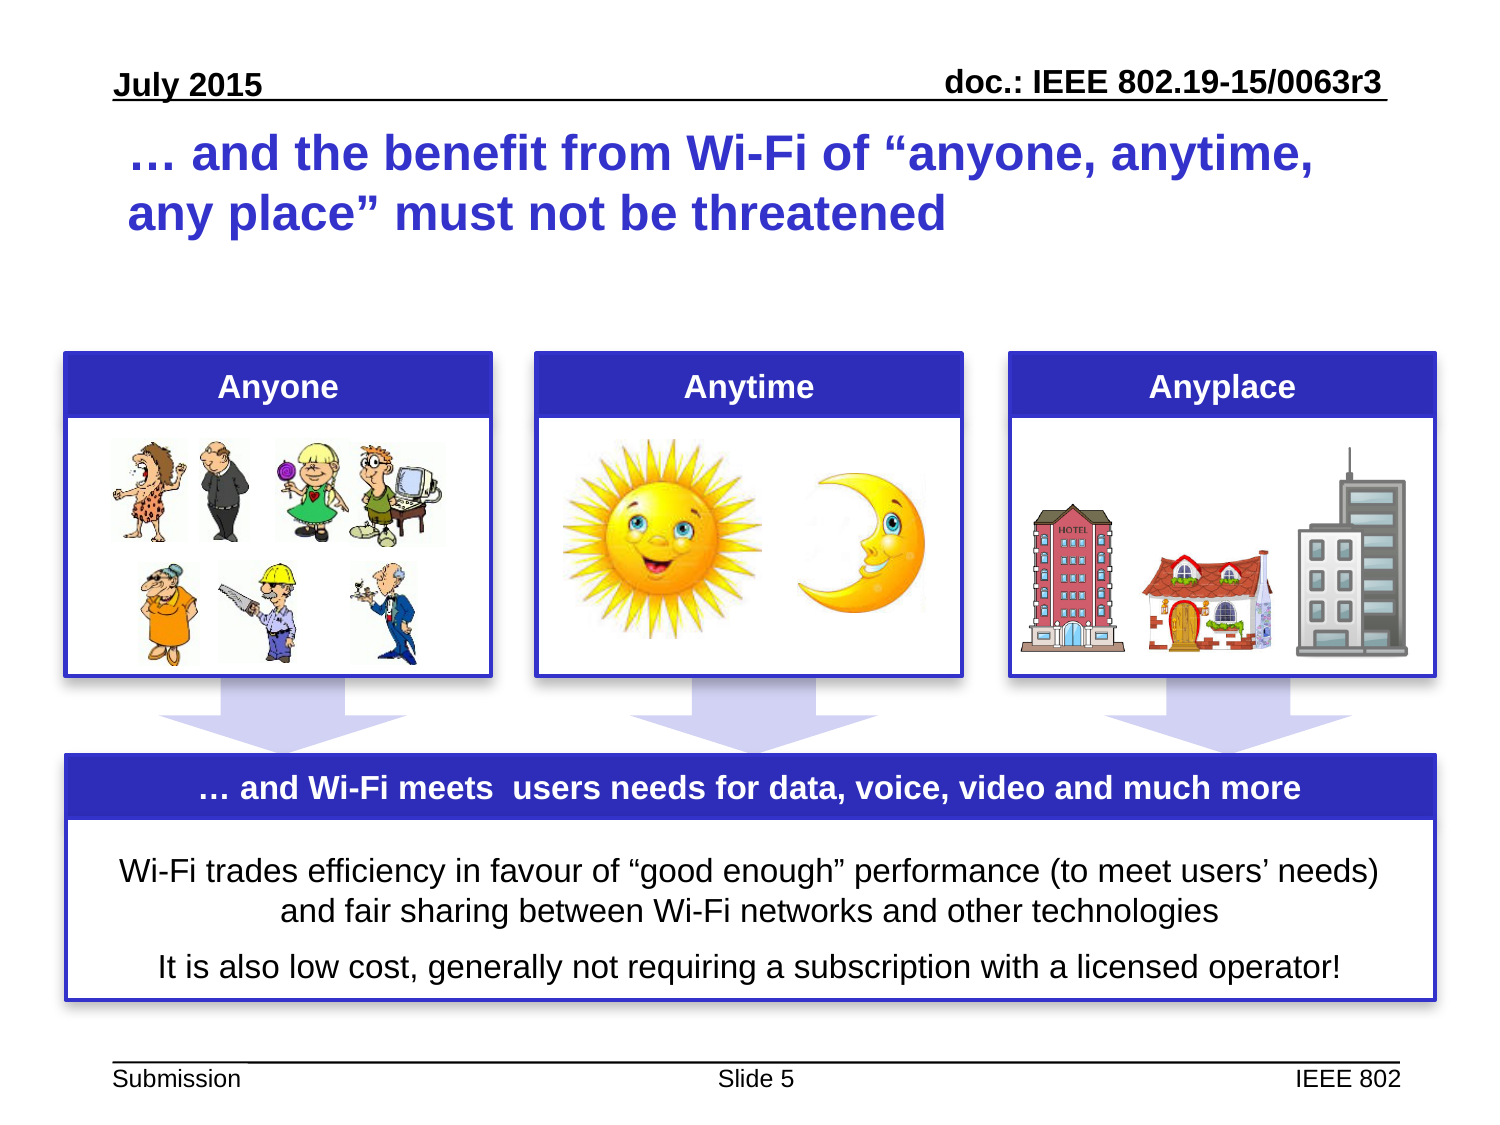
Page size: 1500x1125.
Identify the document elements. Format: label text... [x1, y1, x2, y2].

text_box Wi-Fi trades efficiency in favour of “good enough” performance (to meet users’ needs) and fair sharing between Wi-Fi networks and other technologies It is also low cost, generally not requiring a subscription with a licensed operator! [64, 816, 1437, 1002]
picture [796, 472, 927, 614]
text_box Anyplace [1008, 351, 1437, 414]
text_box … and Wi-Fi meets users needs for data, voice, video and much more [64, 753, 1437, 816]
picture [110, 438, 189, 542]
text_box Anyone [63, 351, 493, 414]
picture [199, 438, 251, 542]
picture [1139, 532, 1275, 669]
picture [1293, 446, 1411, 659]
picture [218, 559, 297, 663]
picture [349, 561, 418, 665]
text_box Anytime [534, 351, 964, 414]
picture [274, 438, 446, 547]
title … and the benefit from Wi-Fi of “anyone, anytime, any place” must not be threatened [112, 112, 1388, 288]
footer IEEE 802 [1294, 1061, 1402, 1093]
slide_number Slide 5 [709, 1061, 803, 1093]
picture [1009, 495, 1137, 665]
text_box [1102, 694, 1355, 753]
picture [563, 439, 763, 639]
text_box [627, 694, 880, 753]
picture [138, 562, 201, 666]
text_box [1008, 414, 1437, 678]
text_box [63, 414, 493, 678]
text_box [534, 414, 964, 678]
text_box [156, 694, 409, 753]
